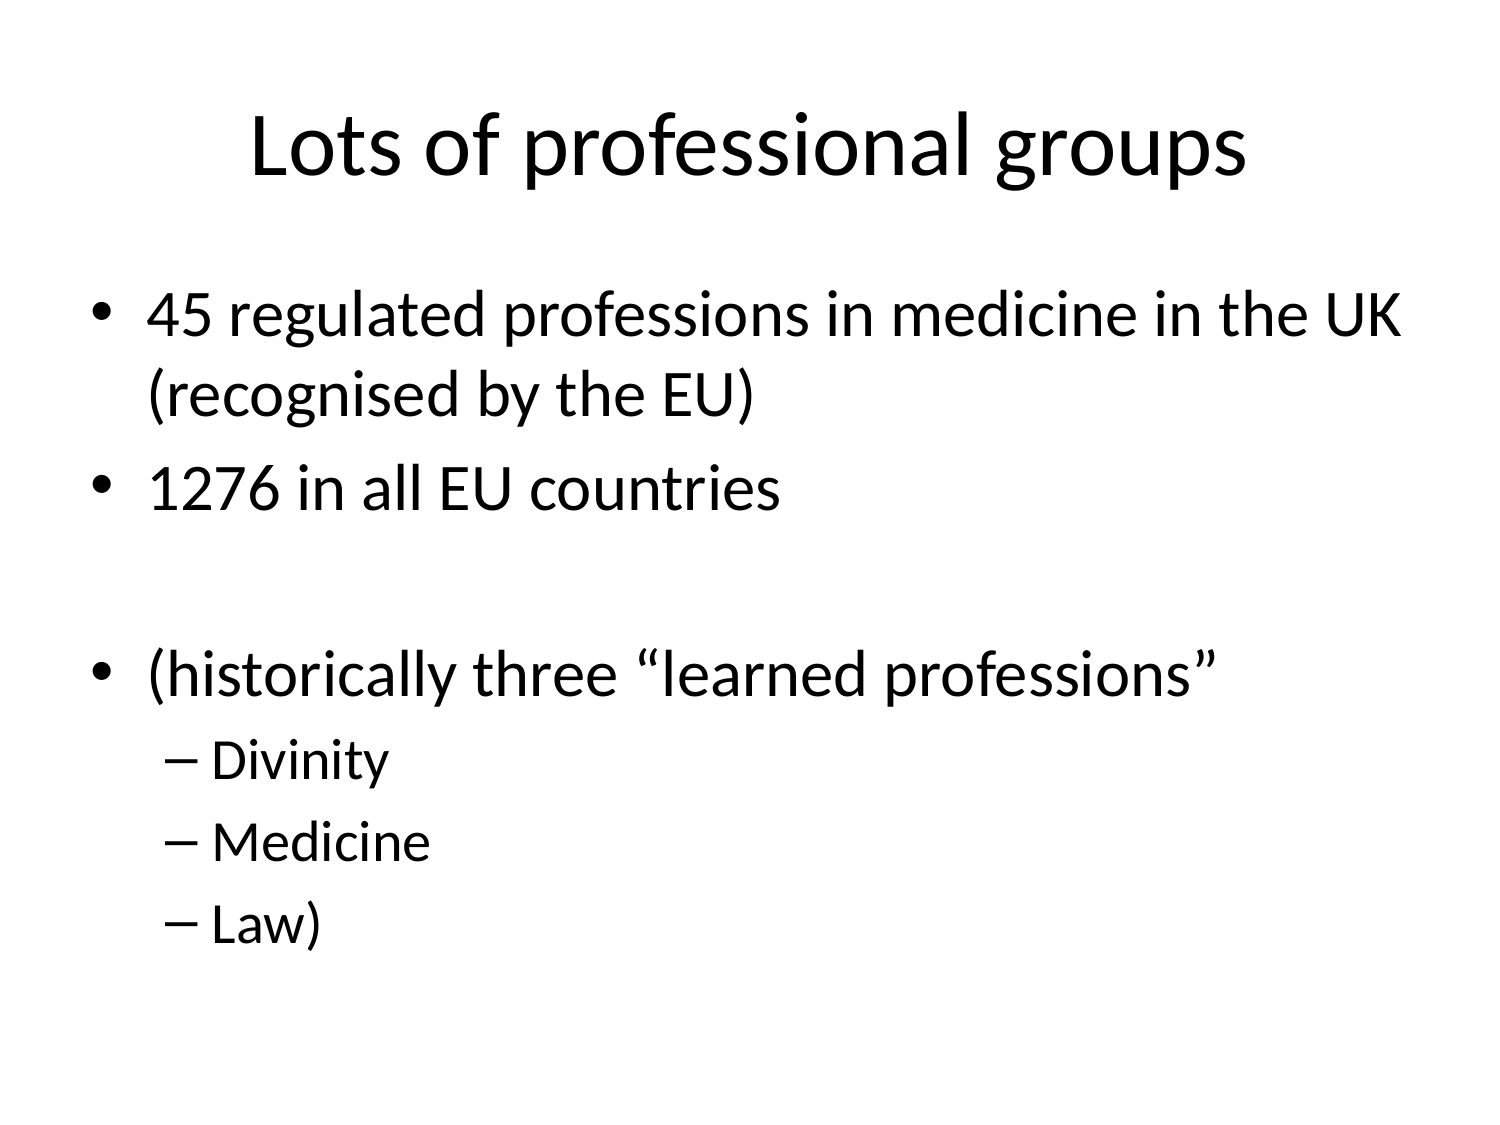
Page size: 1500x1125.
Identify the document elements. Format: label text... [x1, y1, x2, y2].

title Lots of professional groups [75, 45, 1425, 233]
list 45 regulated professions in medicine in the UK (recognised by the EU) 1276 in all EU countries (historically three “learned professions” Divinity Medicine Law) [75, 262, 1425, 1005]
